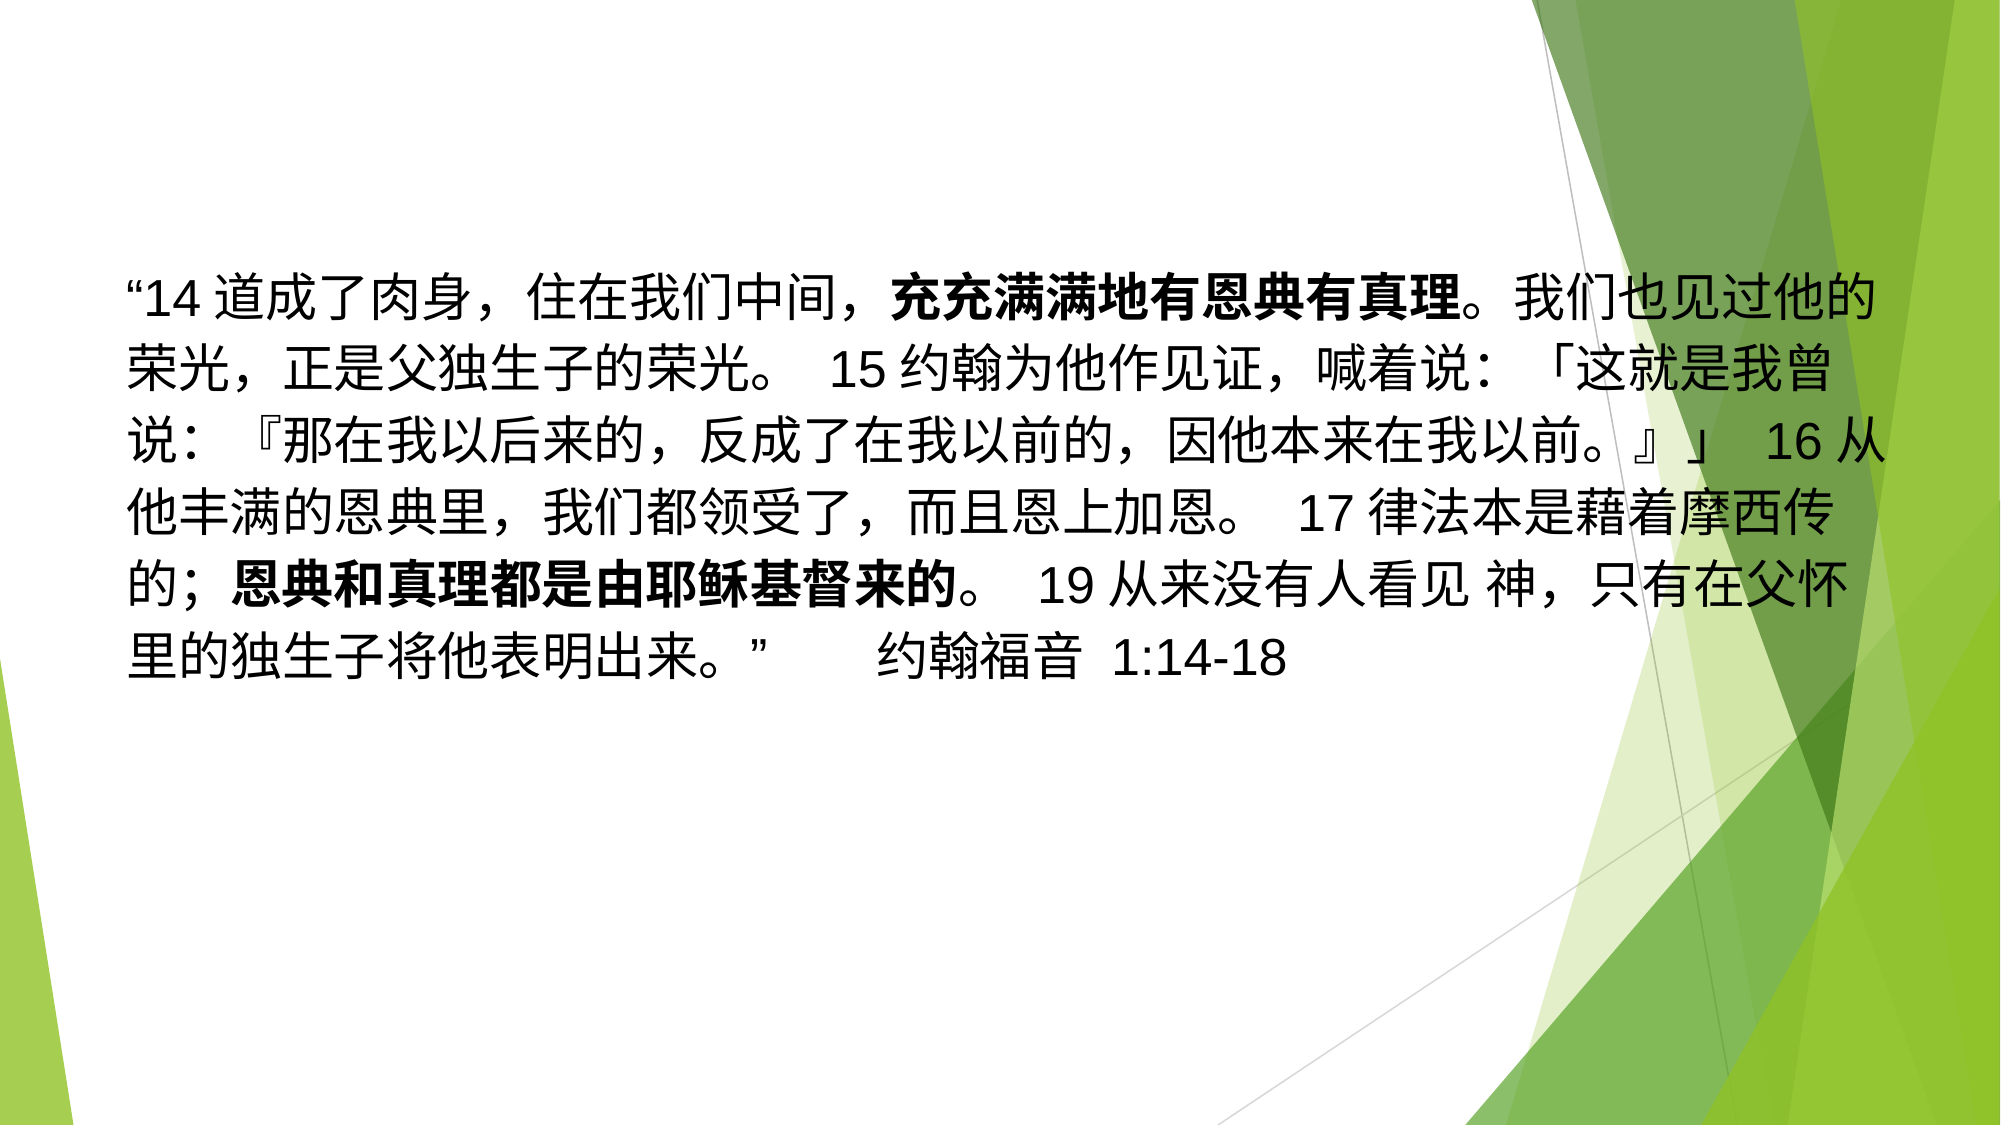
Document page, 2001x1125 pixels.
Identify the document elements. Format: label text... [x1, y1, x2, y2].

list “14道成了肉身，住在我们中间，充充满满地有恩典有真理。我们也见过他的荣光，正是父独生子的荣光。 15约翰为他作见证，喊着说：「这就是我曾说：『那在我以后来的，反成了在我以前的，因他本来在我以前。』」 16从他丰满的恩典里，我们都领受了，而且恩上加恩。 17律法本是藉着摩西传的；恩典和真理都是由耶稣基督来的。 19从来没有人看见 神，只有在父怀里的独生子将他表明出来。” 约翰福音‬ ‭1‬:‭14‬-‭18 [111, 112, 1914, 1109]
